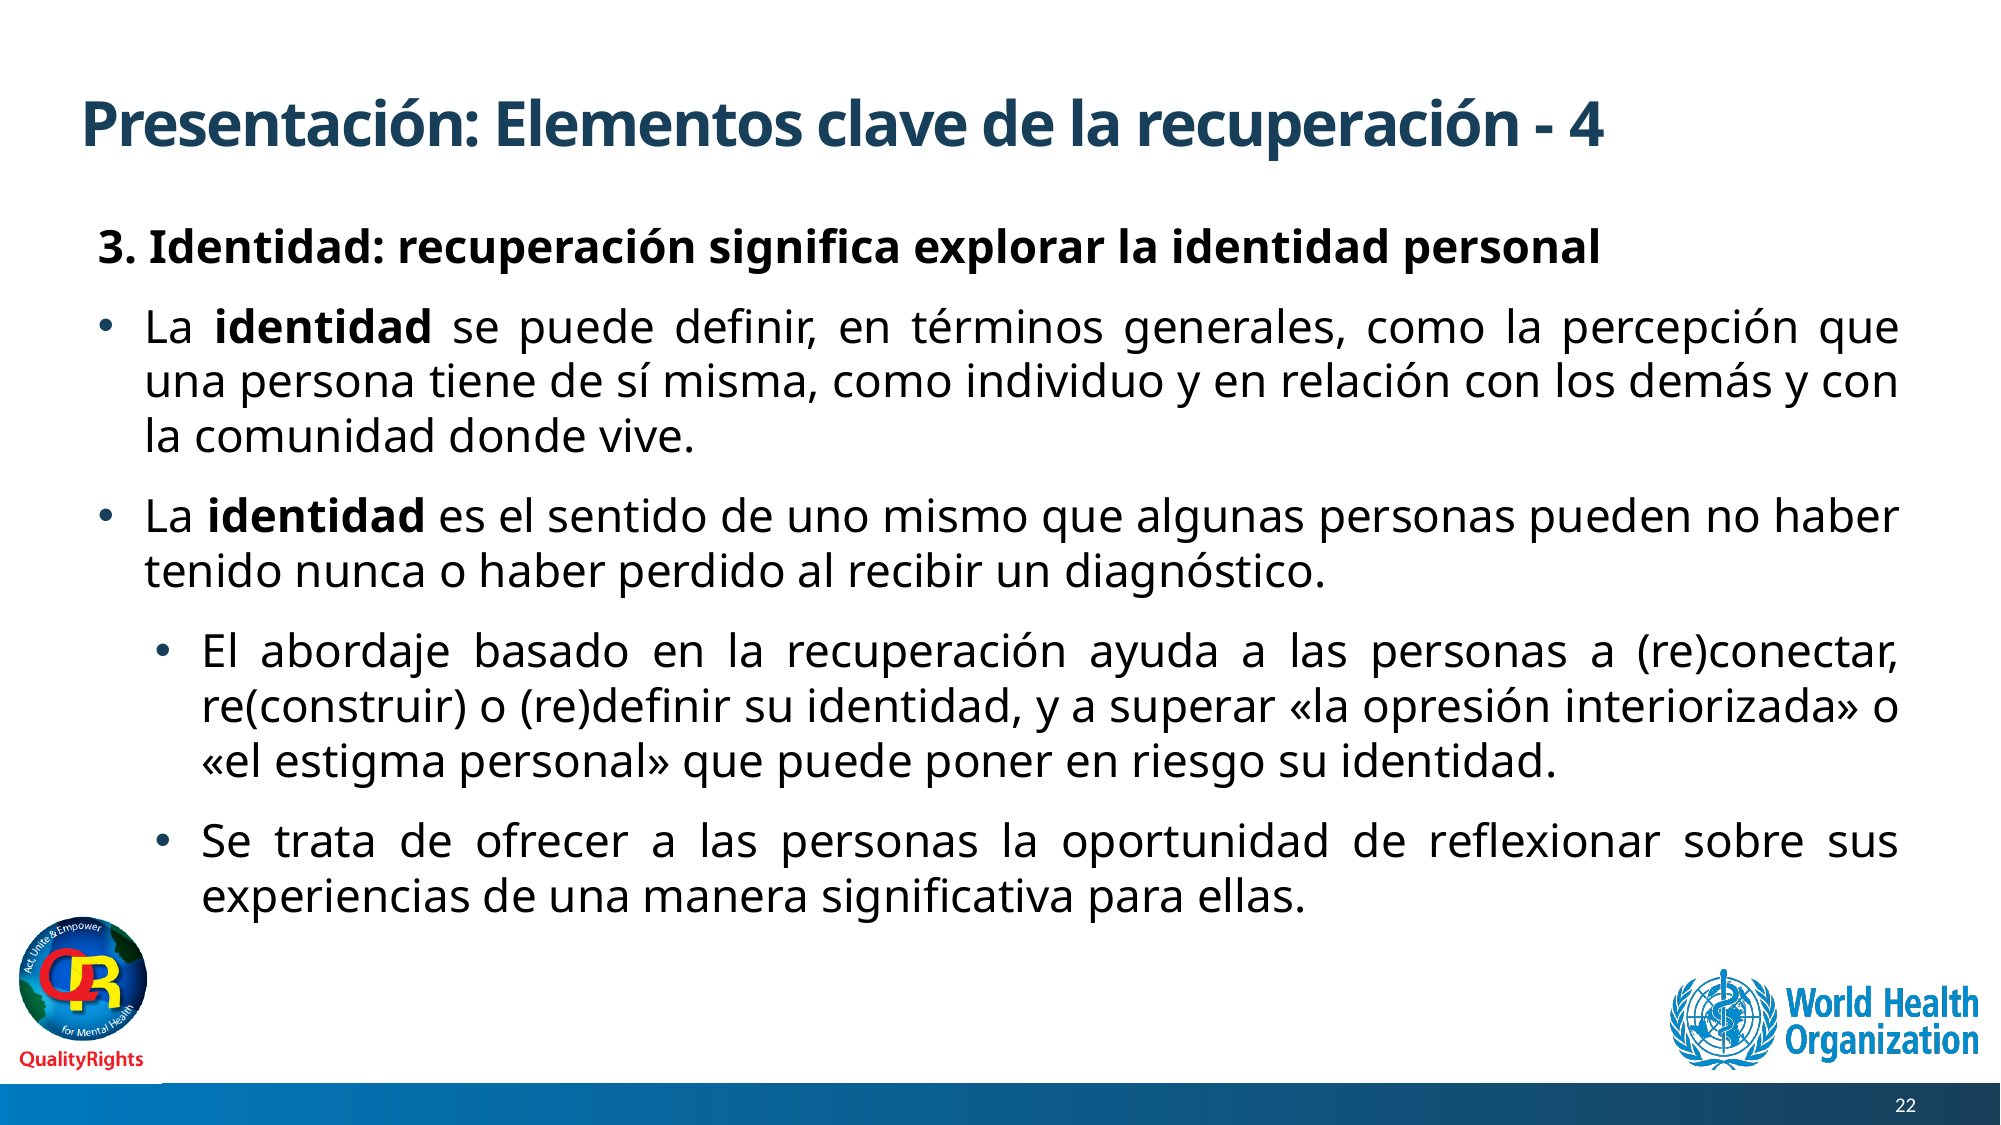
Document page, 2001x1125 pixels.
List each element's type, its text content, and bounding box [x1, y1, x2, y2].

picture [1738, 1019, 1744, 1030]
picture [1744, 1003, 1751, 1016]
picture [1758, 1004, 1765, 1035]
title Presentación: Elementos clave de la recuperación - 4 [65, 83, 1672, 154]
picture [1792, 987, 1797, 1004]
picture [1742, 1019, 1751, 1034]
picture [1701, 987, 1710, 992]
picture [1689, 993, 1706, 1016]
picture [0, 899, 162, 1084]
picture [1958, 1000, 1962, 1012]
picture [1670, 987, 1680, 1010]
picture [1704, 1004, 1712, 1015]
picture [1683, 987, 1697, 1047]
picture [1706, 1038, 1722, 1046]
picture [1698, 1047, 1750, 1060]
picture [1716, 1064, 1731, 1070]
picture [1701, 1042, 1722, 1054]
picture [1732, 969, 1978, 1070]
picture [1704, 1019, 1711, 1031]
picture [1821, 1000, 1826, 1012]
picture [1860, 1000, 1865, 1012]
picture [1747, 1019, 1758, 1041]
picture [1692, 1031, 1700, 1042]
list 3. Identidad: recuperación significa explorar la identidad personal La identidad se puede definir, en términos generales, como la percepción que una persona tiene de sí misma, como individuo y en relación con los demás y con la comunidad donde vive. La identidad es el sentido de uno mismo que algunas personas pueden no haber tenido nunca o haber perdido al recibir un diagnóstico. El abordaje basado en la recuperación ayuda a las personas a (re)conectar, re(construir) o (re)definir su identidad, y a superar «la opresión interiorizada» o «el estigma personal» que puede poner en riesgo su identidad. Se trata de ofrecer a las personas la oportunidad de reflexionar sobre sus experiencias de una manera significativa para ellas. [83, 210, 1917, 987]
picture [1670, 1030, 1715, 1070]
picture [1725, 1042, 1747, 1054]
picture [1891, 987, 1897, 999]
picture [1711, 995, 1721, 1004]
picture [1805, 987, 1811, 1002]
picture [1750, 987, 1762, 1003]
picture [1711, 1031, 1722, 1038]
picture [1747, 992, 1758, 1016]
